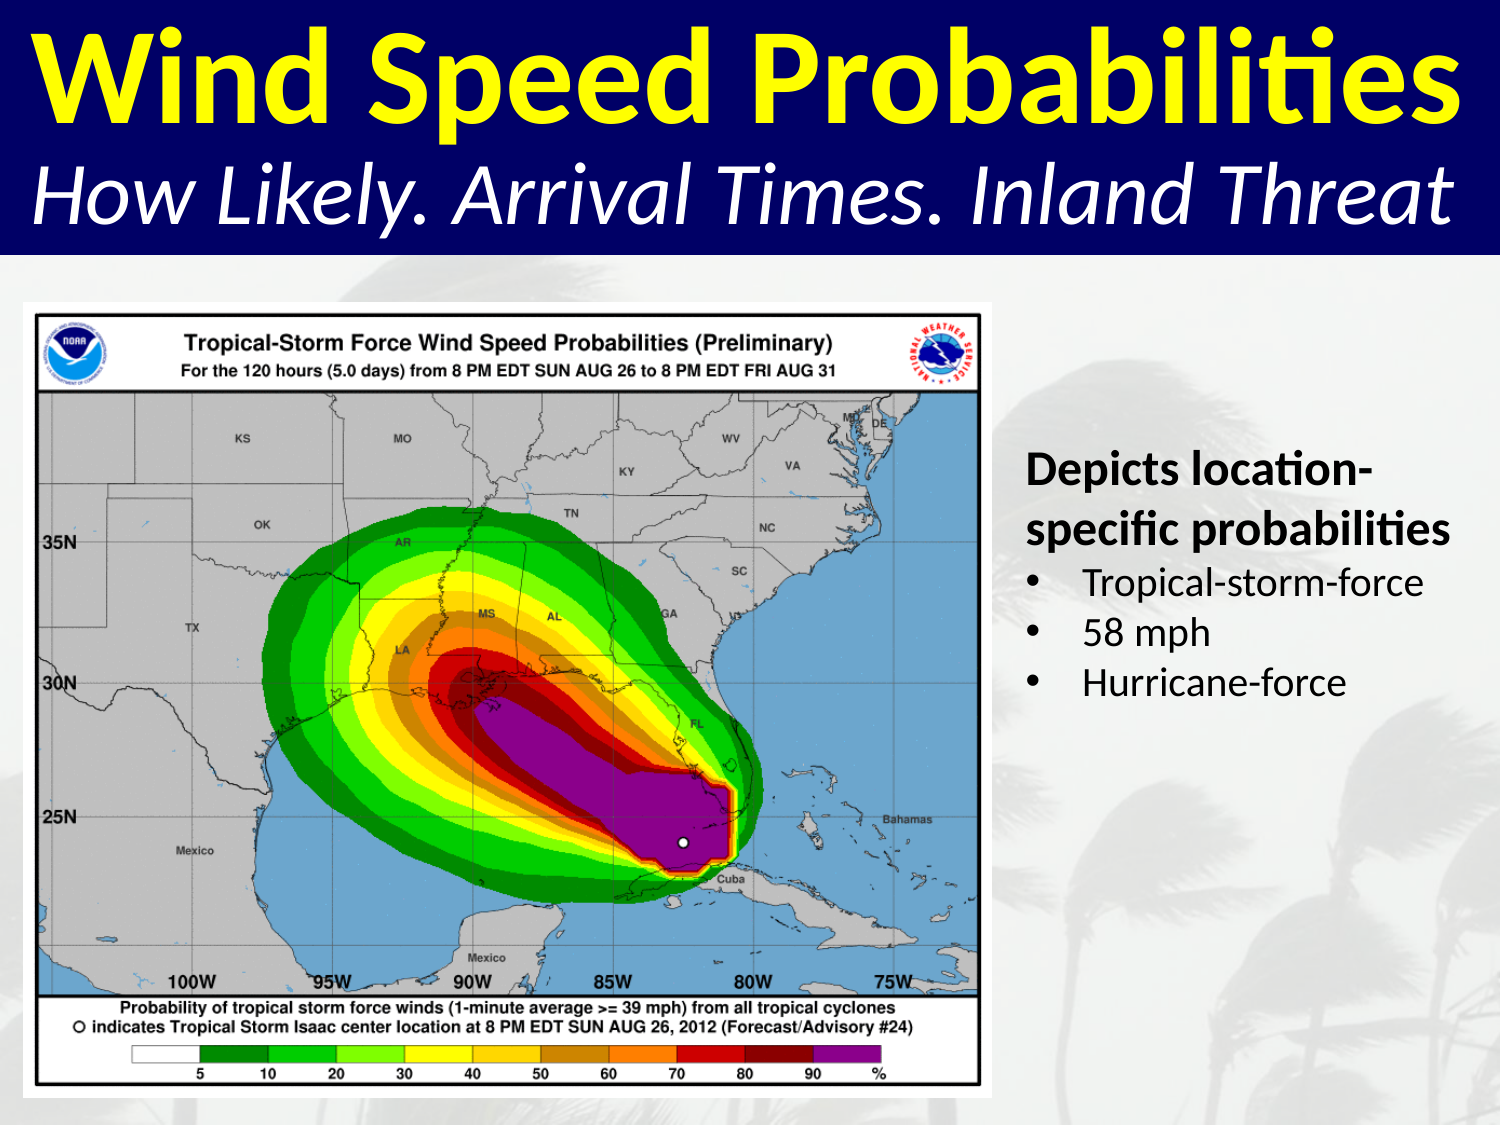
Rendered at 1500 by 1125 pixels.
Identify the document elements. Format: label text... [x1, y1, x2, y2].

picture [22, 301, 992, 1098]
text_box Depicts location-specific probabilities Tropical-storm-force 58 mph Hurricane-force [1010, 427, 1485, 713]
text_box Wind Speed Probabilities How Likely. Arrival Times. Inland Threat [0, 0, 1500, 255]
